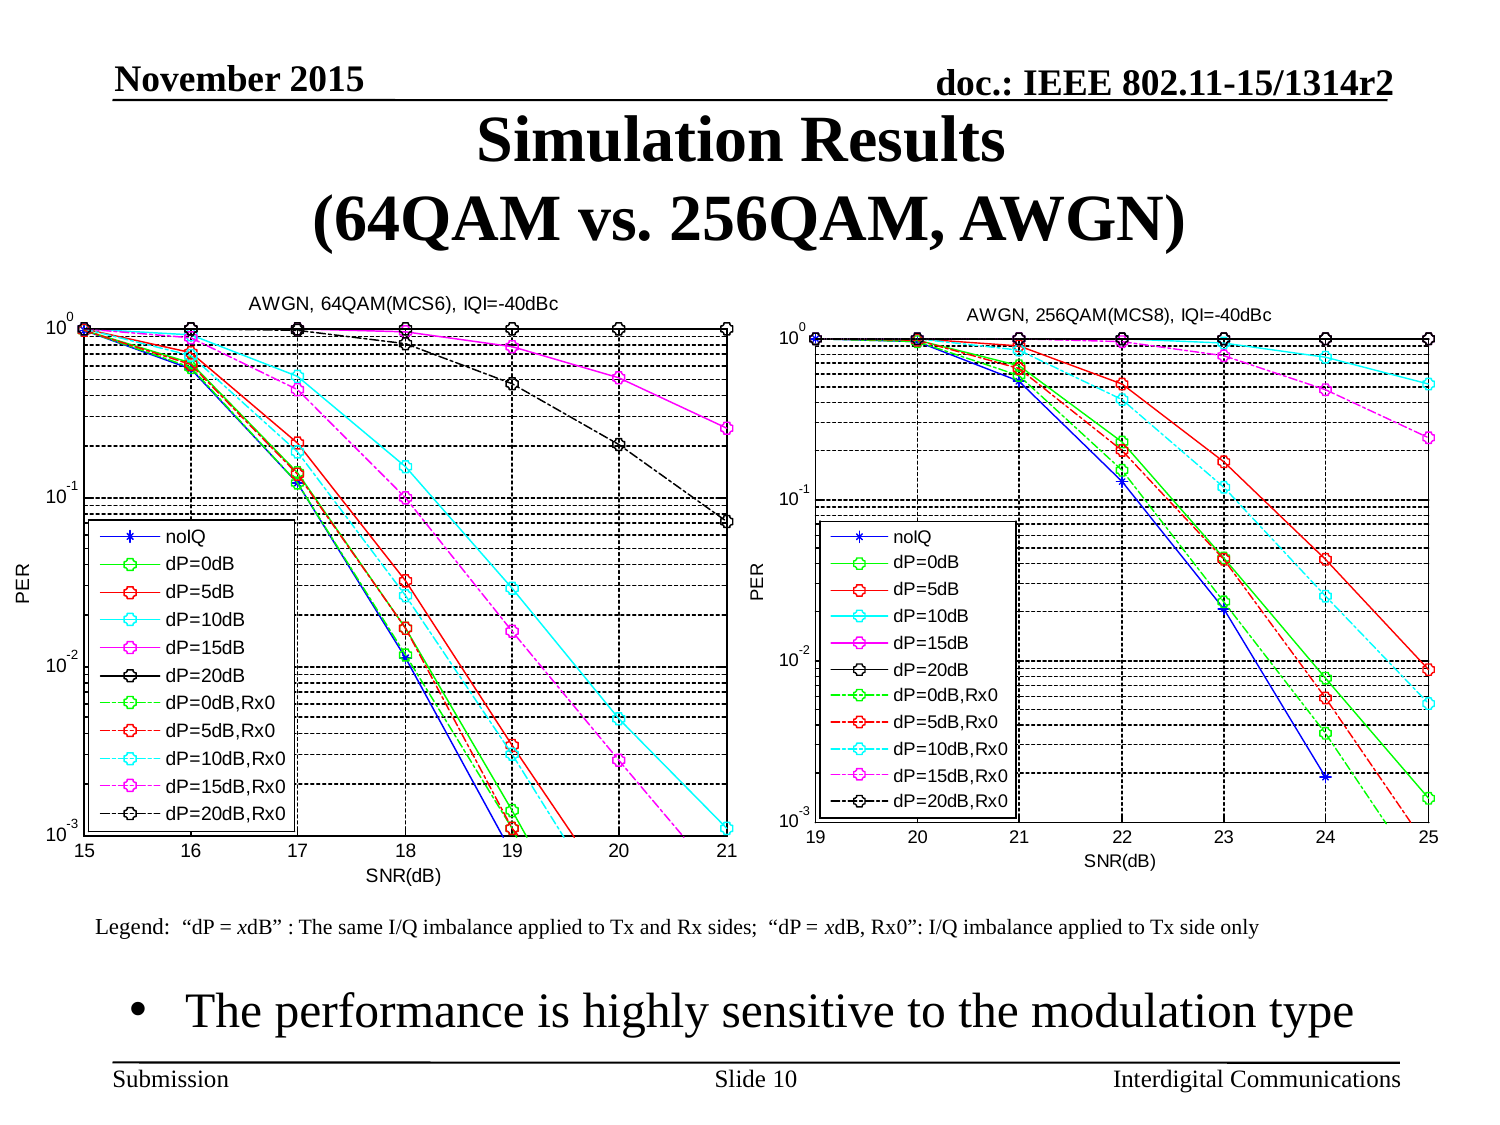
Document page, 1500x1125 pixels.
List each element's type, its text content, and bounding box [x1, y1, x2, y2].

picture [0, 281, 1500, 905]
list Legend: “dP = xdB” : The same I/Q imbalance applied to Tx and Rx sides; “dP = xdB, Rx0”: I/Q imbalance applied to Tx side only [79, 903, 1393, 952]
footer Interdigital Communications [878, 1061, 1402, 1093]
title Simulation Results (64QAM vs. 256QAM, AWGN) [112, 87, 1388, 263]
text_box The performance is highly sensitive to the modulation type [114, 970, 1427, 1046]
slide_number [114, 54, 423, 100]
slide_number Slide 10 [712, 1061, 800, 1123]
